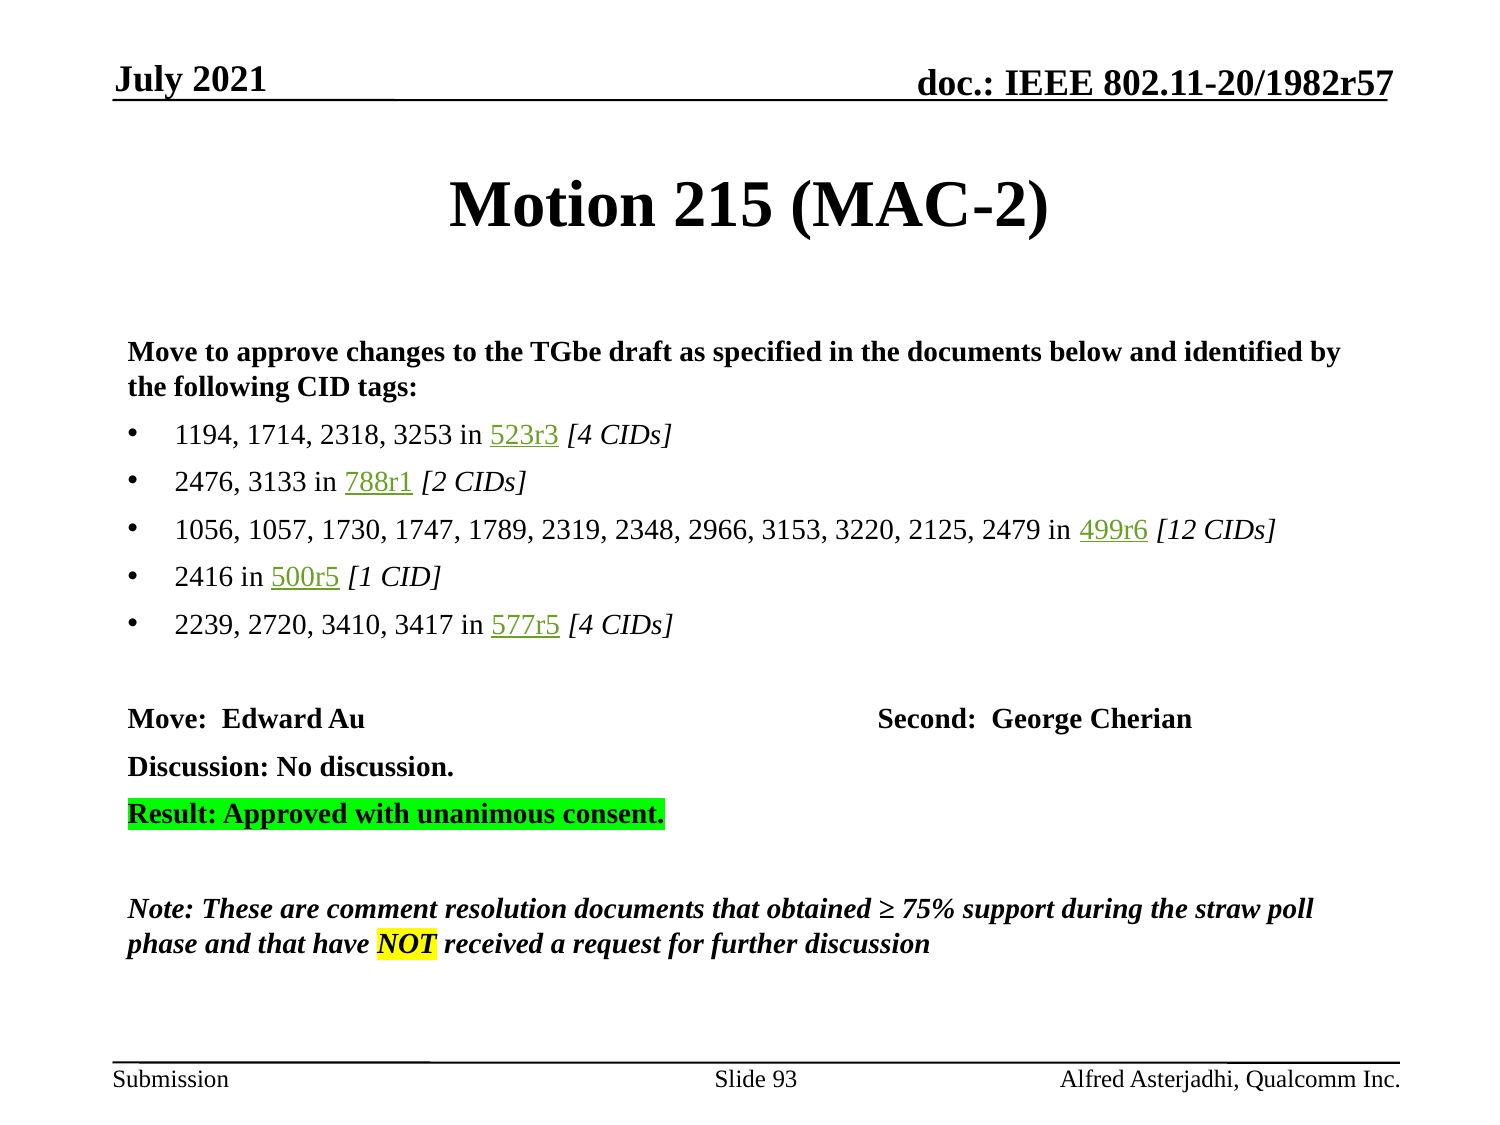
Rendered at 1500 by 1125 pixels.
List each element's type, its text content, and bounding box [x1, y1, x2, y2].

footer Alfred Asterjadhi, Qualcomm Inc. [878, 1061, 1402, 1093]
slide_number Slide 93 [712, 1061, 800, 1123]
title Motion 215 (MAC-2) [112, 112, 1388, 288]
list Move to approve changes to the TGbe draft as specified in the documents below and identified by the following CID tags: 1194, 1714, 2318, 3253 in 523r3 [4 CIDs] 2476, 3133 in 788r1 [2 CIDs] 1056, 1057, 1730, 1747, 1789, 2319, 2348, 2966, 3153, 3220, 2125, 2479 in 499r6 [12 CIDs] 2416 in 500r5 [1 CID] 2239, 2720, 3410, 3417 in 577r5 [4 CIDs] Move: Edward Au Second: George Cherian Discussion: No discussion. Result: Approved with unanimous consent. Note: These are comment resolution documents that obtained ≥ 75% support during the straw poll phase and that have NOT received a request for further discussion [112, 324, 1388, 1063]
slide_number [114, 54, 423, 100]
